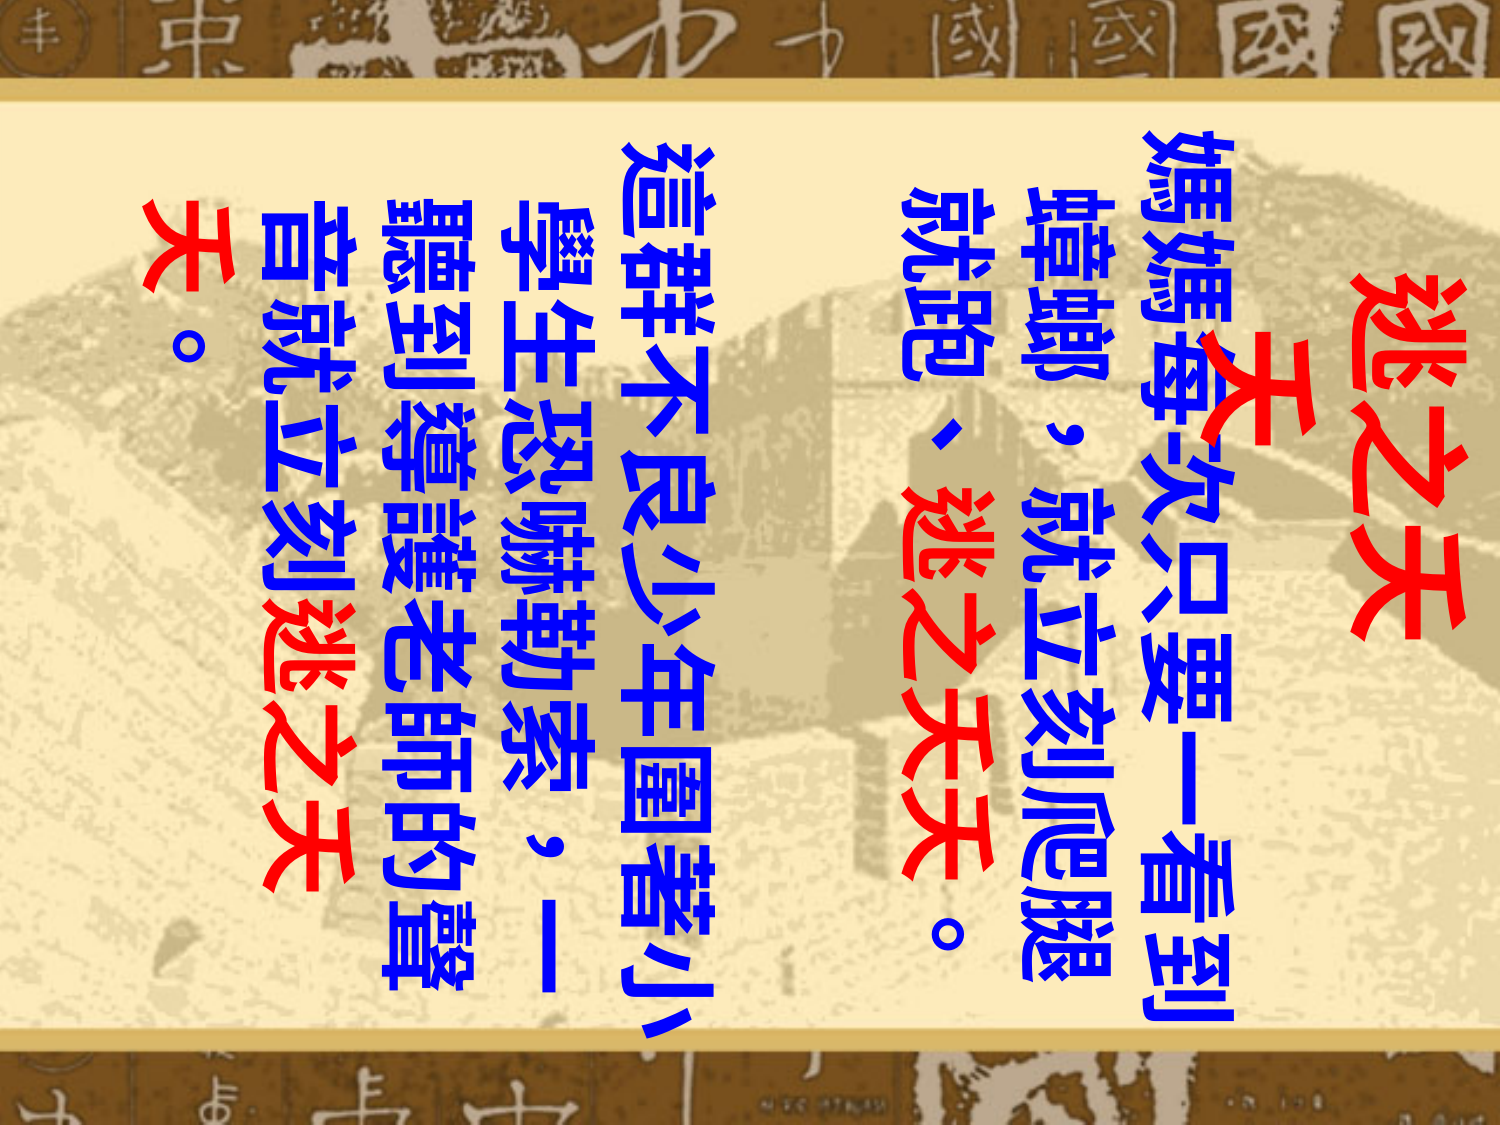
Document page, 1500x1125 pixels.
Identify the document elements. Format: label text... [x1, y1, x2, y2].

text_box 逃之夭夭 [1293, 255, 1495, 776]
text_box 媽媽每次只要一看到蟑螂，就立刻爬腿就跑、逃之夭夭。 [844, 113, 1258, 1047]
text_box 這群不良少年圍著小學生恐嚇勒索，一聽到導護老師的聲音就立刻逃之夭夭。 [183, 125, 739, 1059]
picture [0, 0, 1500, 1125]
